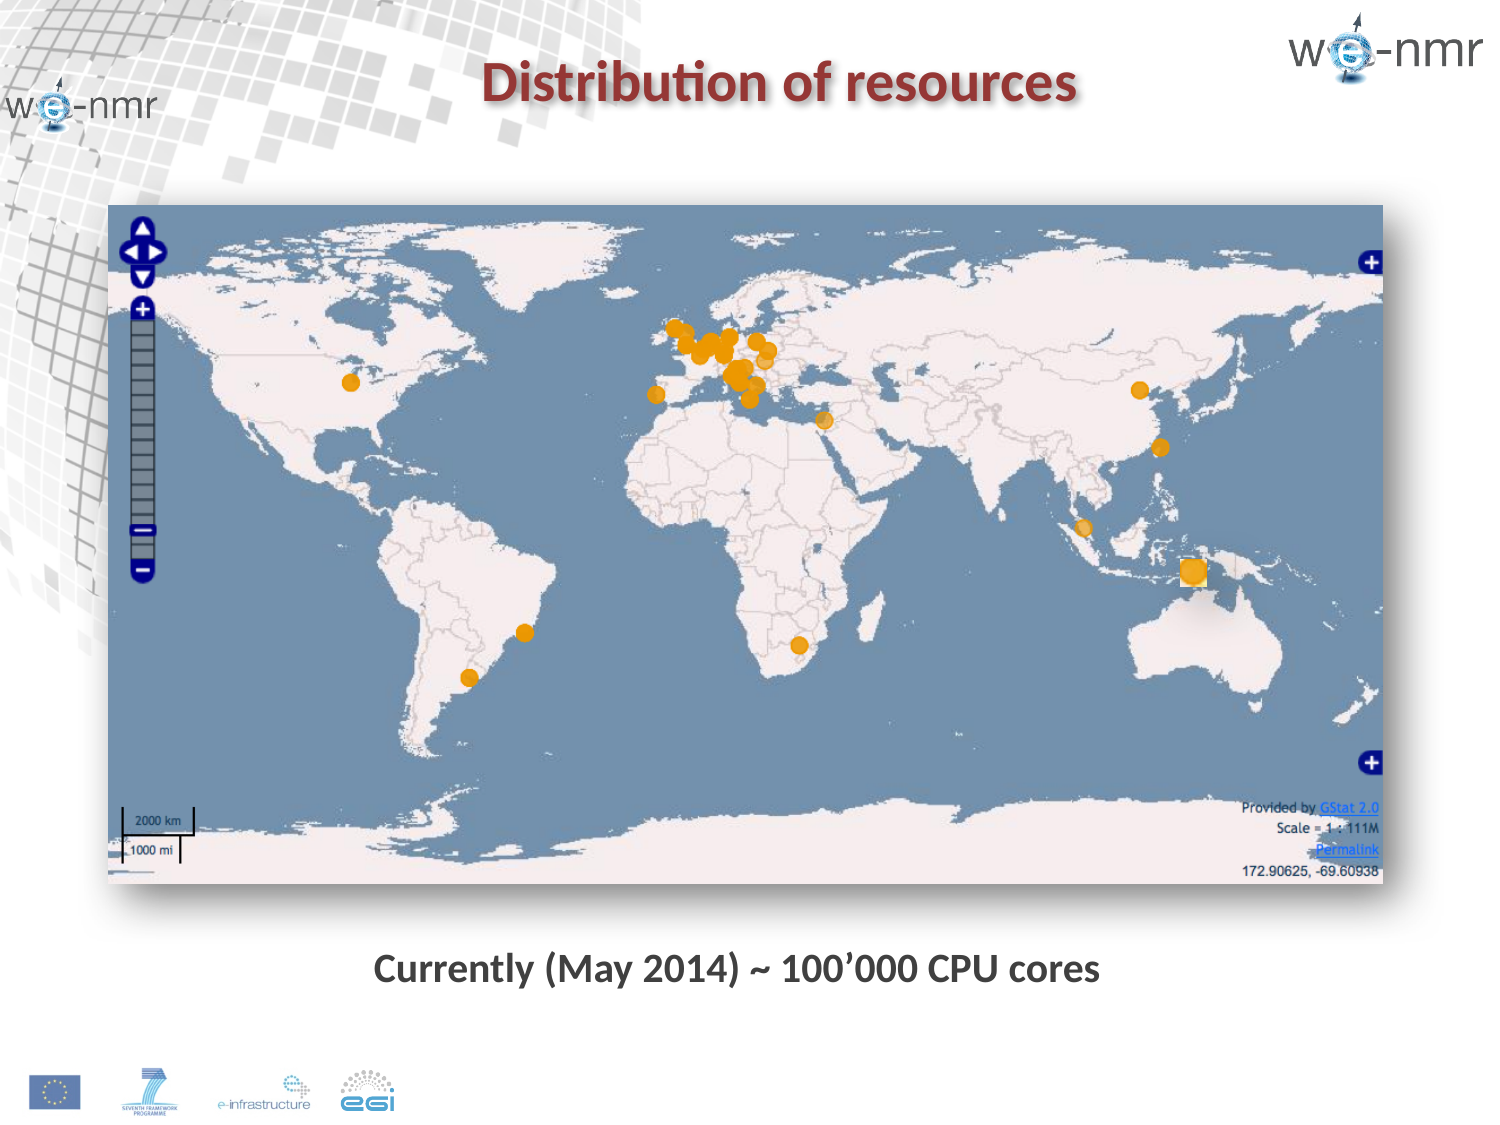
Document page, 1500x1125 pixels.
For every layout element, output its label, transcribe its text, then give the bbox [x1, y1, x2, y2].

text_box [108, 204, 1384, 884]
picture [4, 66, 160, 136]
text_box Currently (May 2014) ~ 100’000 CPU cores [159, 932, 1316, 1039]
text_box Distribution of resources [100, 19, 1459, 138]
picture [1287, 0, 1486, 89]
